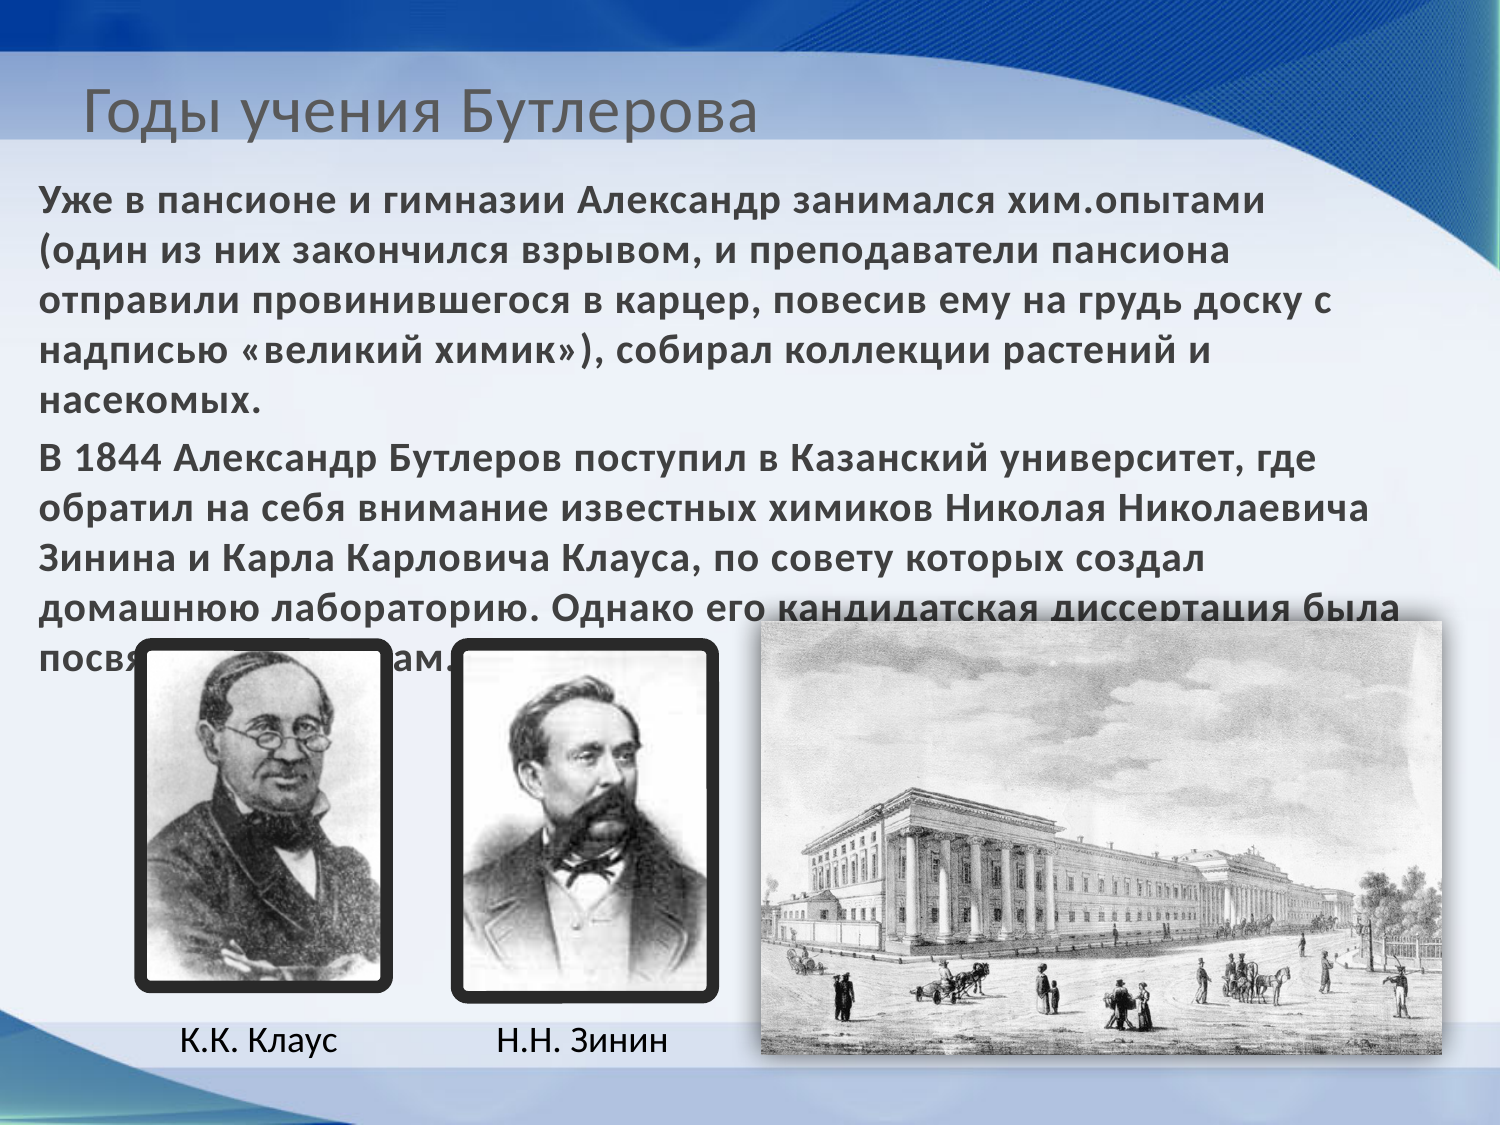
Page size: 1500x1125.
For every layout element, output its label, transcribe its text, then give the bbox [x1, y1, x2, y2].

text_box Н.Н. Зинин [481, 1007, 684, 1068]
text_box К.К. Клаус [165, 1007, 353, 1068]
picture [140, 644, 387, 988]
picture [0, 0, 1500, 1125]
picture [456, 644, 714, 998]
title Годы учения Бутлерова [0, 46, 1079, 164]
subtitle Уже в пансионе и гимназии Александр занимался хим.опытами (один из них закончился взрывом, и преподаватели пансиона отправили провинившегося в карцер, повесив ему на грудь доску с надписью «великий химик»), собирал коллекции растений и насекомых. В 1844 Александр Бутлеров поступил в Казанский университет, где обратил на себя внимание известных химиков Николая Николаевича Зинина и Карла Карловича Клауса, по совету которых создал домашнюю лабораторию. Однако его кандидатская диссертация была посвящена бабочкам. [23, 164, 1454, 704]
